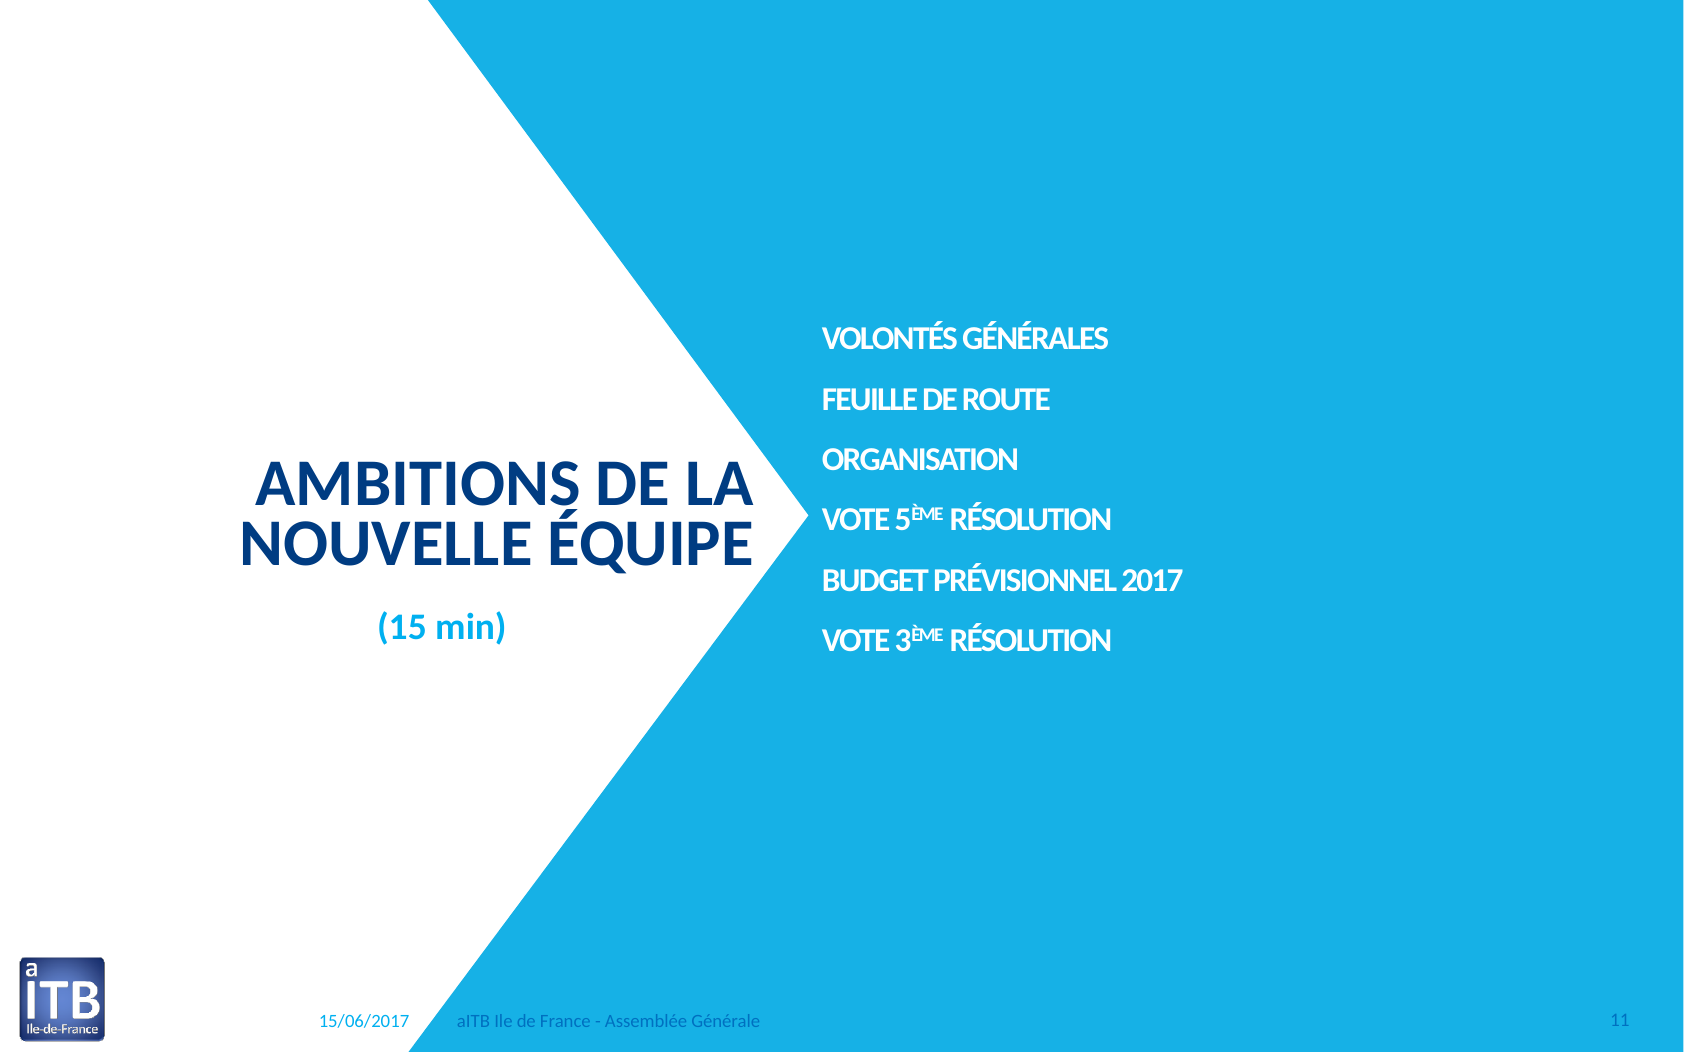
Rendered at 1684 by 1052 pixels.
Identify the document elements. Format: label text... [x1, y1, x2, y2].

list Ambitions de la nouvelle équipe [53, 400, 755, 637]
picture [10, 948, 115, 1052]
text_box (15 min) [362, 594, 522, 655]
title Volontés générales Feuille de route Organisation vote 5ème résolution Budget prévisionnel 2017 vote 3ème résolution [821, 242, 1637, 712]
footer aITB Ile de France - Assemblée Générale [442, 1001, 1197, 1036]
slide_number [303, 1001, 442, 1036]
